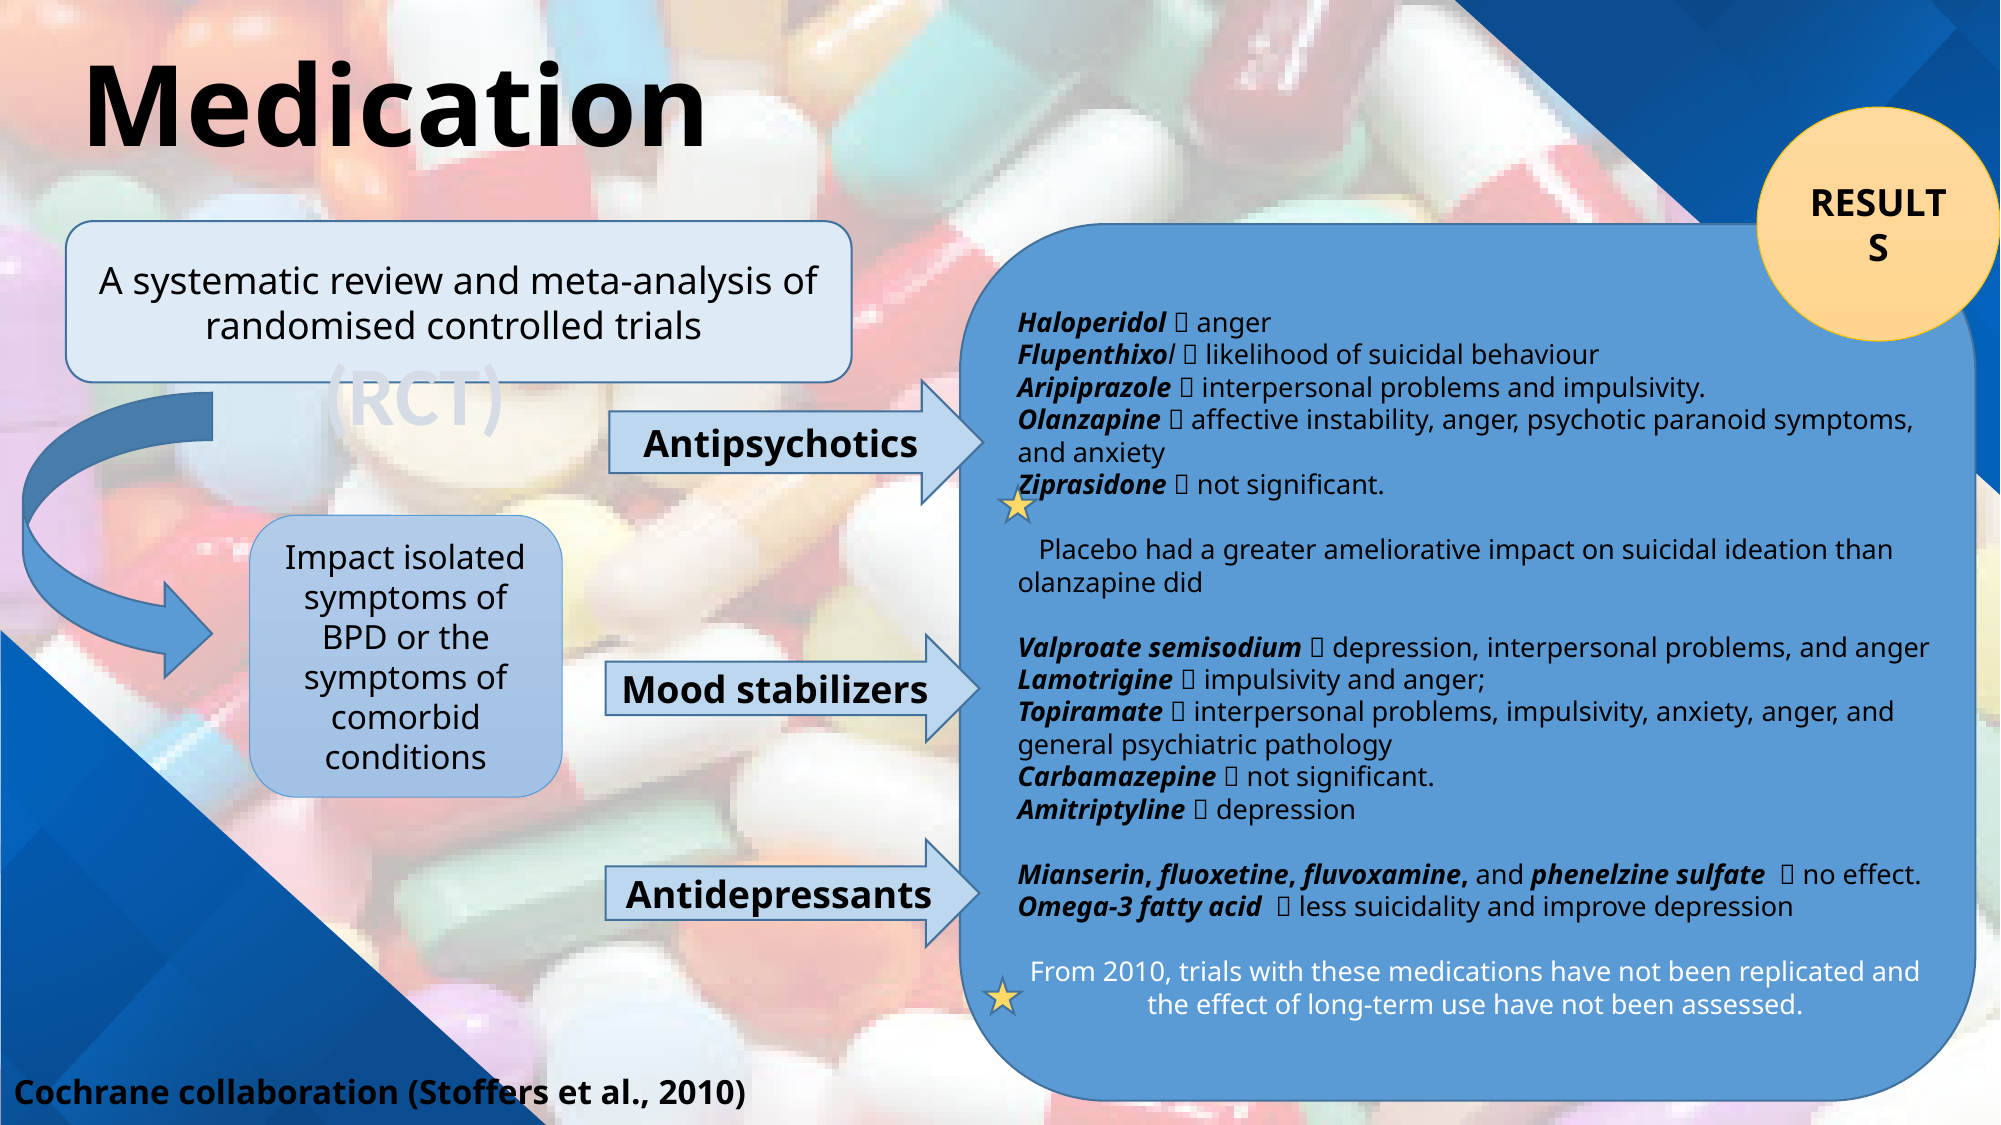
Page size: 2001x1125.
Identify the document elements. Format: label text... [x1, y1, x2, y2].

text_box [21, 391, 214, 680]
text_box A systematic review and meta-analysis of randomised controlled trials [64, 220, 853, 384]
text_box Medication [65, 26, 889, 177]
text_box Mood stabilizers [604, 632, 982, 745]
text_box [980, 974, 1025, 1017]
text_box Haloperidol  anger Flupenthixol  likelihood of suicidal behaviour Aripiprazole  interpersonal problems and impulsivity. Olanzapine  affective instability, anger, psychotic paranoid symptoms, and anxiety Ziprasidone  not significant. Placebo had a greater ameliorative impact on suicidal ideation than olanzapine did Valproate semisodium  depression, interpersonal problems, and anger Lamotrigine  impulsivity and anger; Topiramate  interpersonal problems, impulsivity, anxiety, anger, and general psychiatric pathology Carbamazepine  not significant. Amitriptyline  depression Mianserin, fluoxetine, fluvoxamine, and phenelzine sulfate  no effect. Omega-3 fatty acid  less suicidality and improve depression From 2010, trials with these medications have not been replicated and the effect of long-term use have not been assessed. [958, 223, 1977, 1102]
text_box Antidepressants [604, 837, 982, 950]
text_box Impact isolated symptoms of BPD or the symptoms of comorbid conditions [249, 514, 563, 798]
text_box Cochrane collaboration (Stoffers et al., 2010) [0, 1064, 771, 1119]
text_box RESULTS [1756, 106, 2000, 342]
picture [0, 1119, 546, 1125]
text_box (RCT) [307, 334, 523, 450]
picture [1454, 0, 2001, 495]
text_box [995, 482, 1040, 525]
text_box Antipsychotics [608, 378, 985, 507]
picture [0, 630, 479, 1064]
